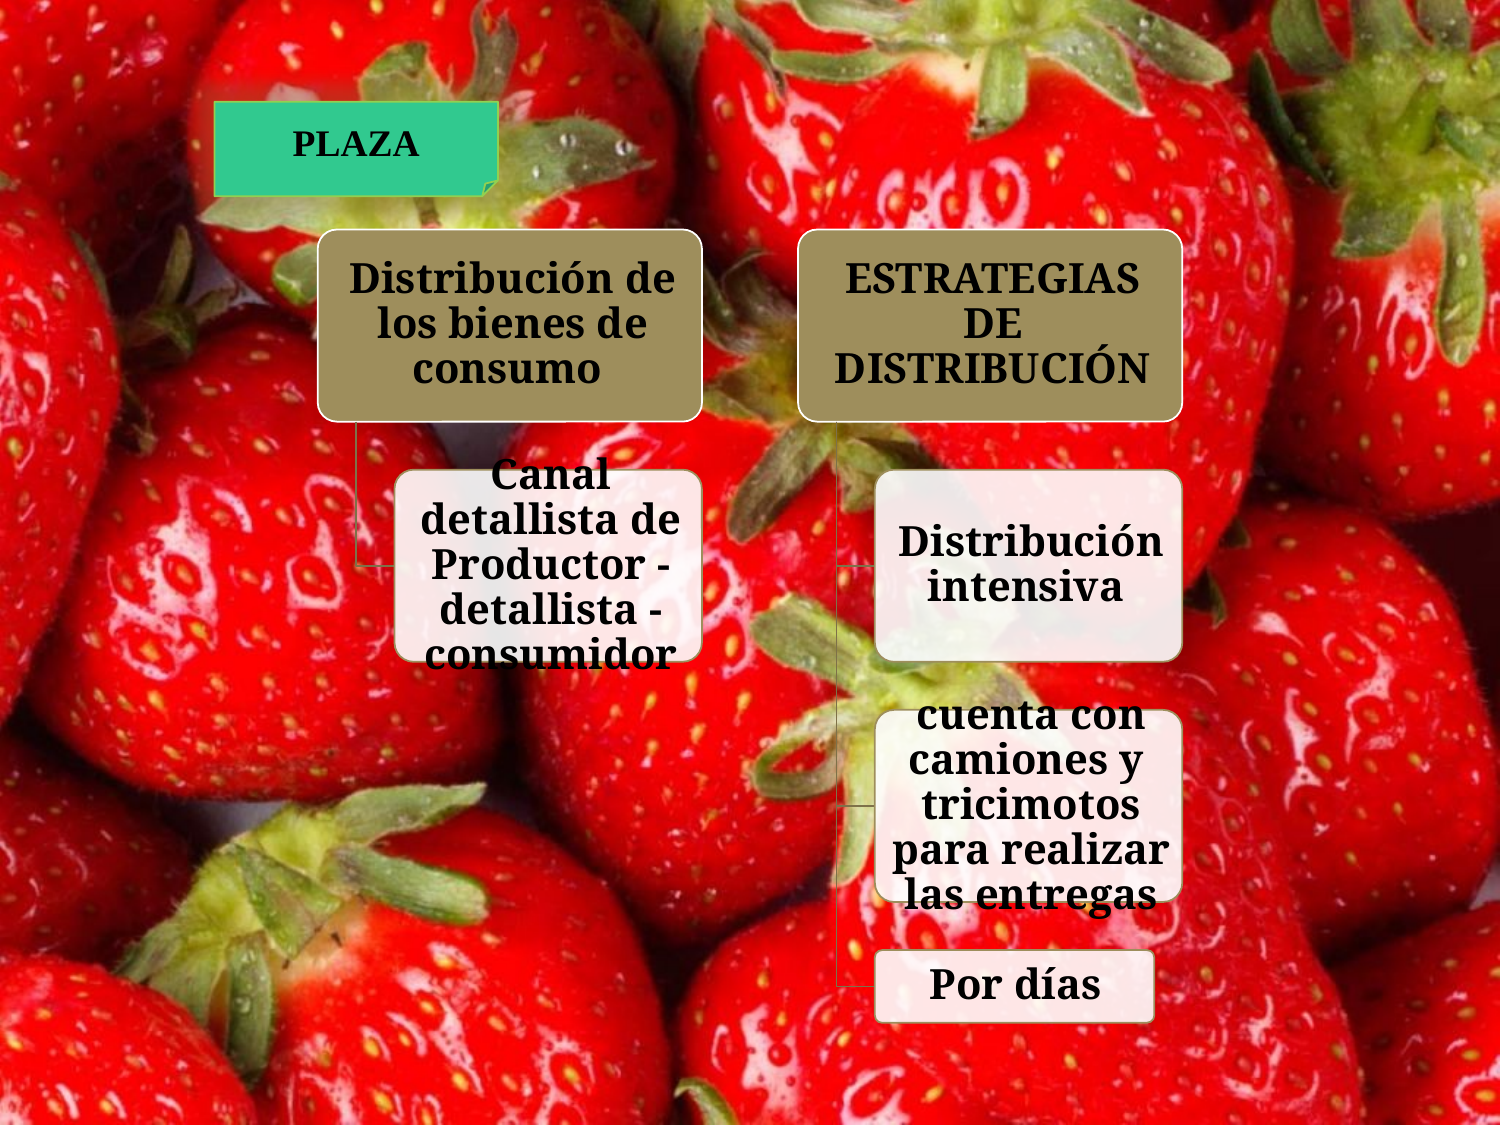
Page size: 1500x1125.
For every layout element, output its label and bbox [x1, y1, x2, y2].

picture [0, 0, 1500, 1125]
text_box [249, 228, 1251, 1024]
